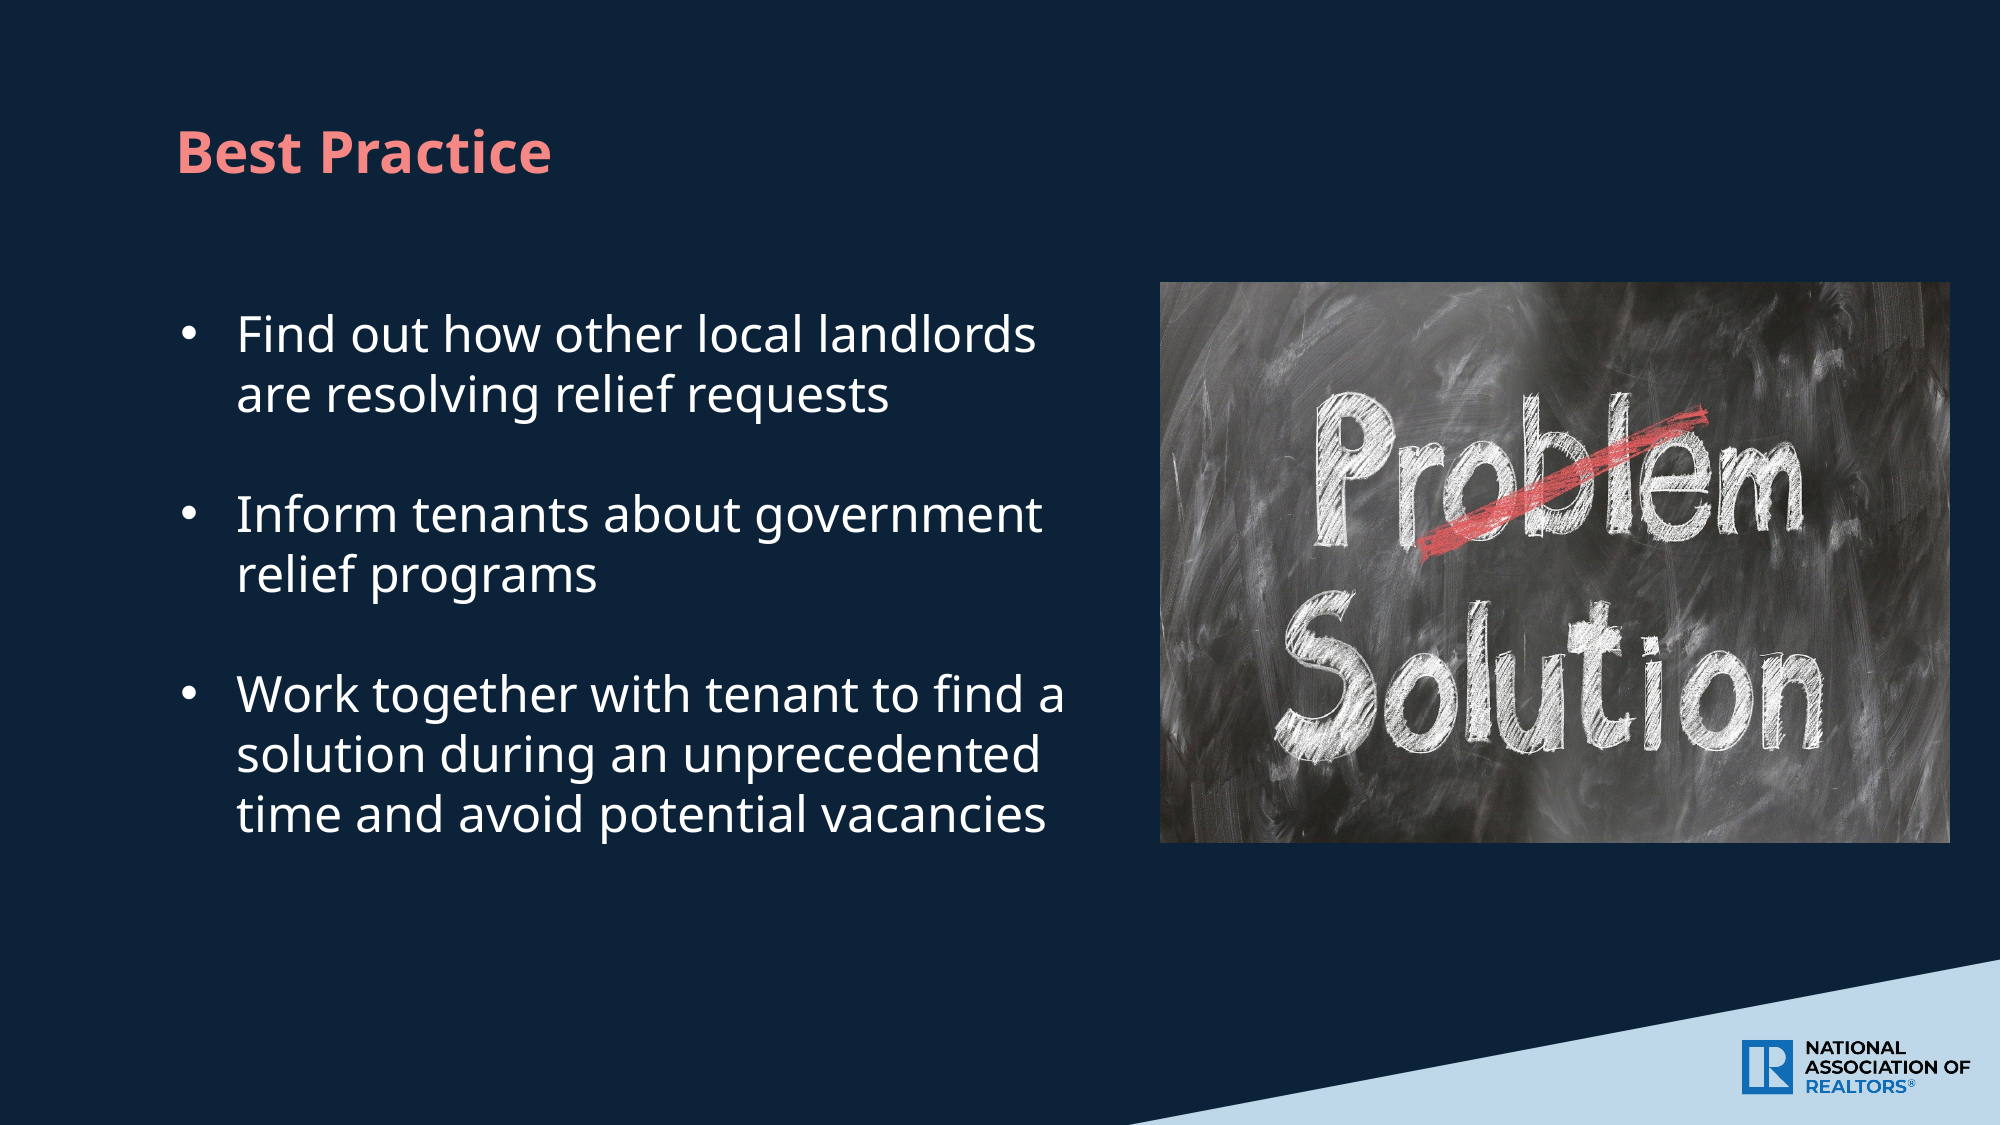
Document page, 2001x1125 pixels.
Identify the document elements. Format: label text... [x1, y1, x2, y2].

text_box Find out how other local landlords are resolving relief requests Inform tenants about government relief programs Work together with tenant to find a solution during an unprecedented time and avoid potential vacancies [160, 282, 1142, 843]
text_box Best Practice [160, 108, 1084, 193]
picture [0, 0, 2000, 1125]
